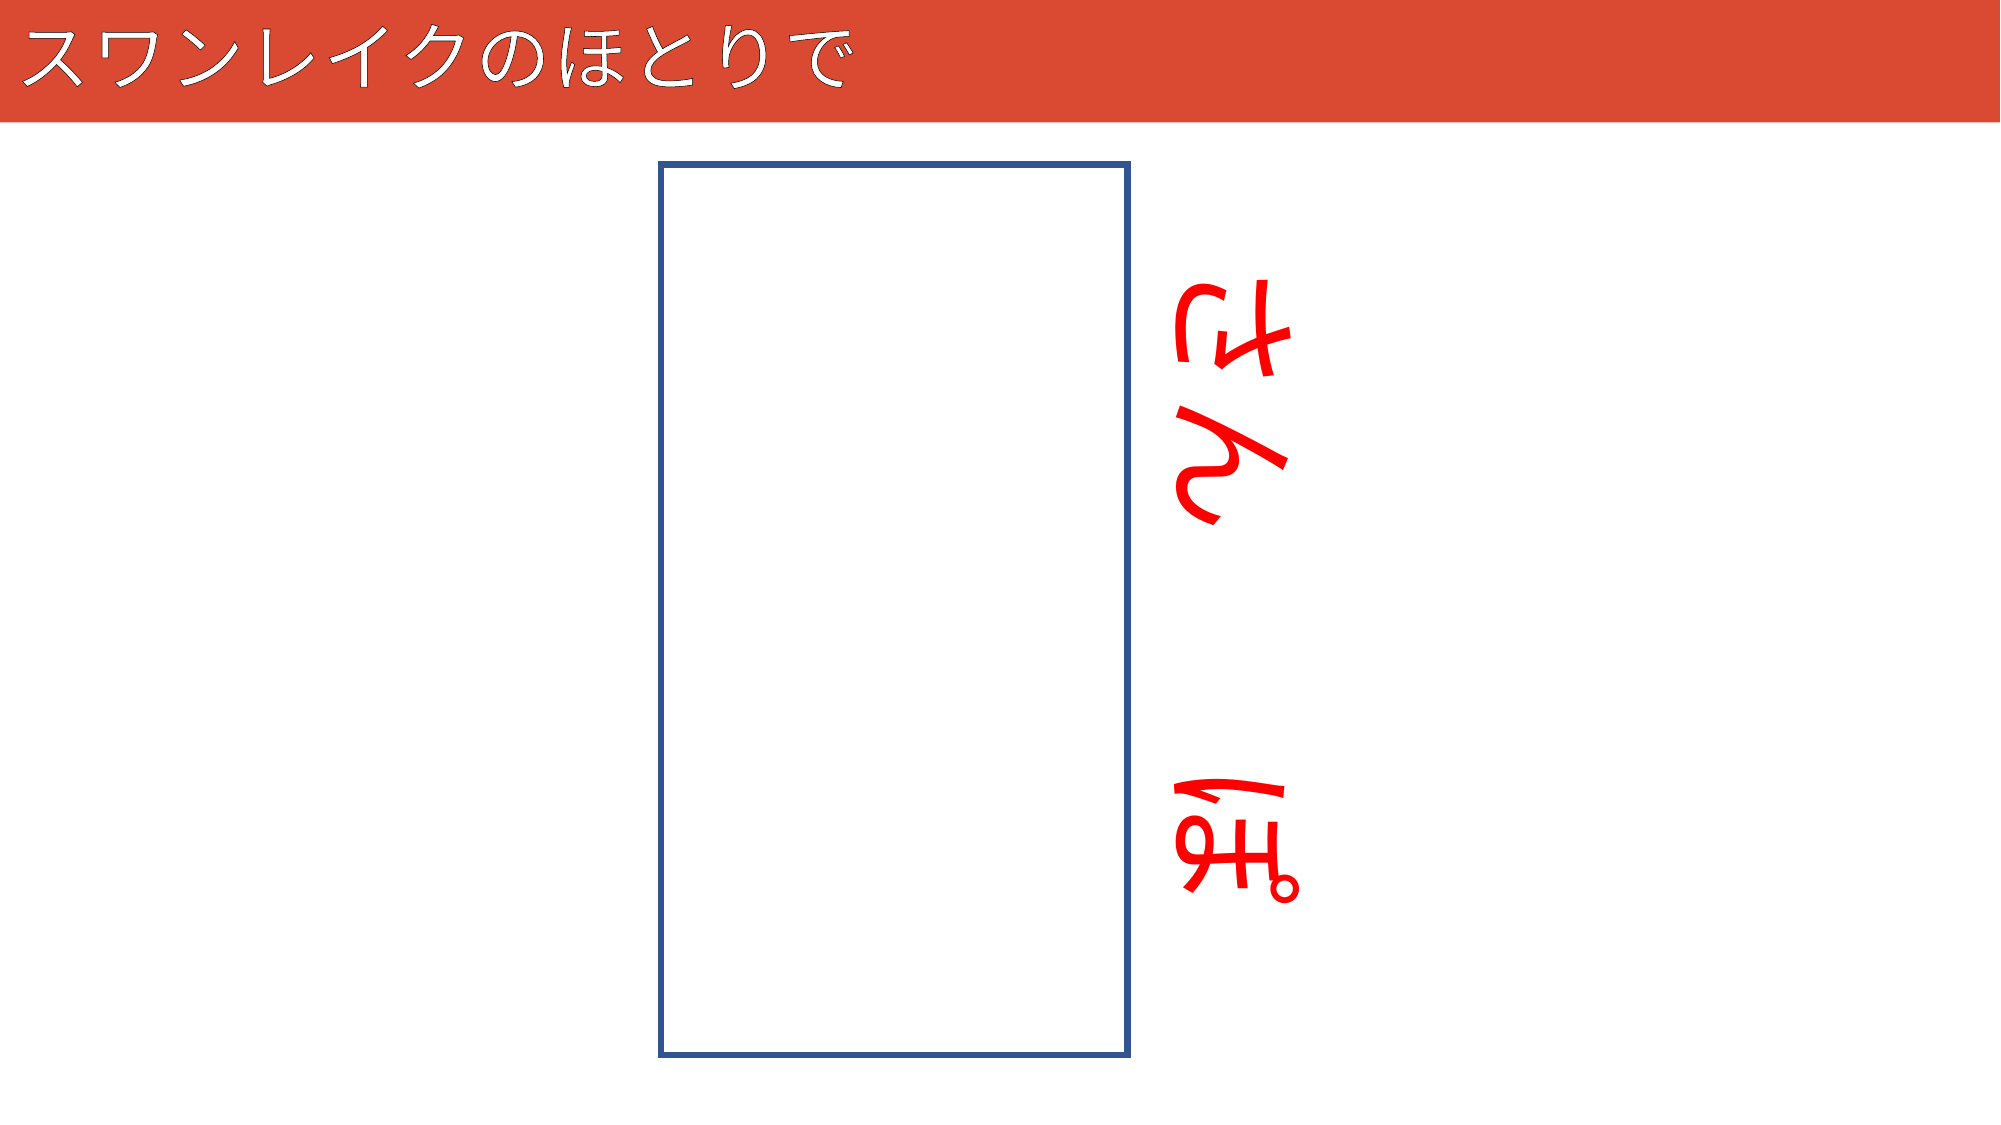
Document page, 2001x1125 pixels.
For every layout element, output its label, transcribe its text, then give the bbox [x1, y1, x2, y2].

slide_number 96 [1712, 0, 2000, 123]
text_box [660, 163, 1129, 1056]
text_box 散歩 [616, 195, 1152, 1125]
text_box さん [1129, 243, 1327, 537]
text_box ぽ [1129, 753, 1327, 952]
title スワンレイクのほとりで [0, 0, 1712, 123]
